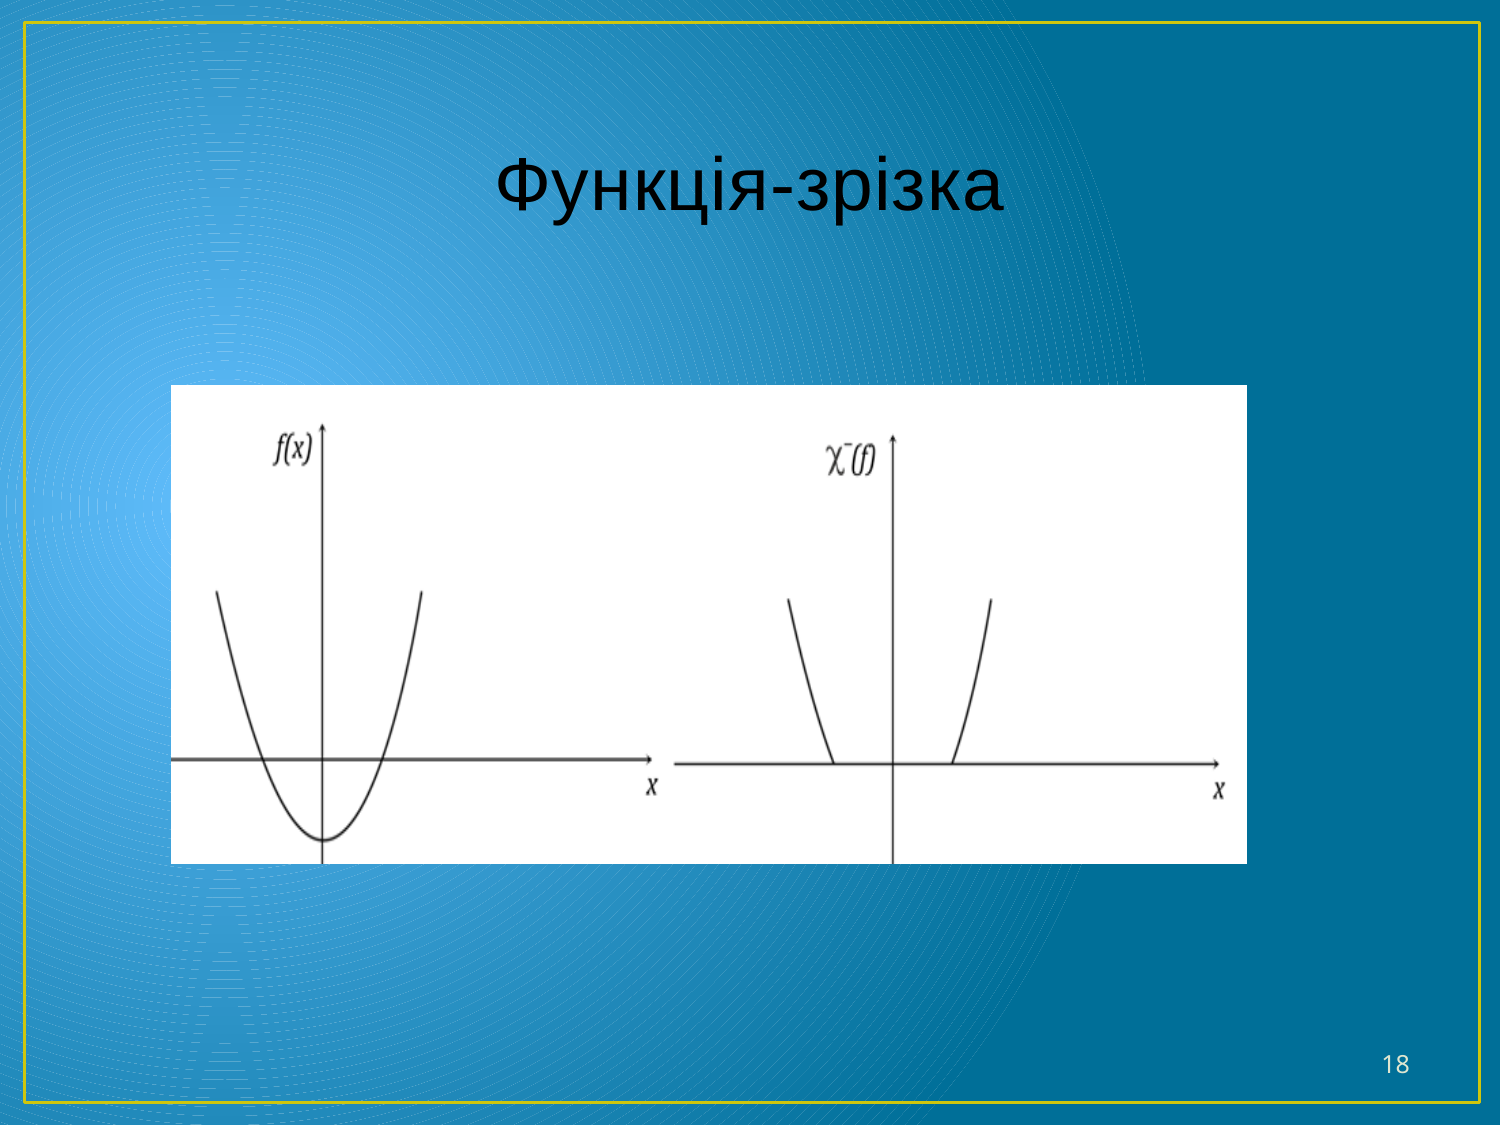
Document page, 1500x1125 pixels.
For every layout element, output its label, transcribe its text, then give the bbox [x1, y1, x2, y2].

slide_number 18 [1074, 1035, 1425, 1096]
picture [170, 384, 1246, 864]
title Функція-зрізка [75, 45, 1425, 233]
